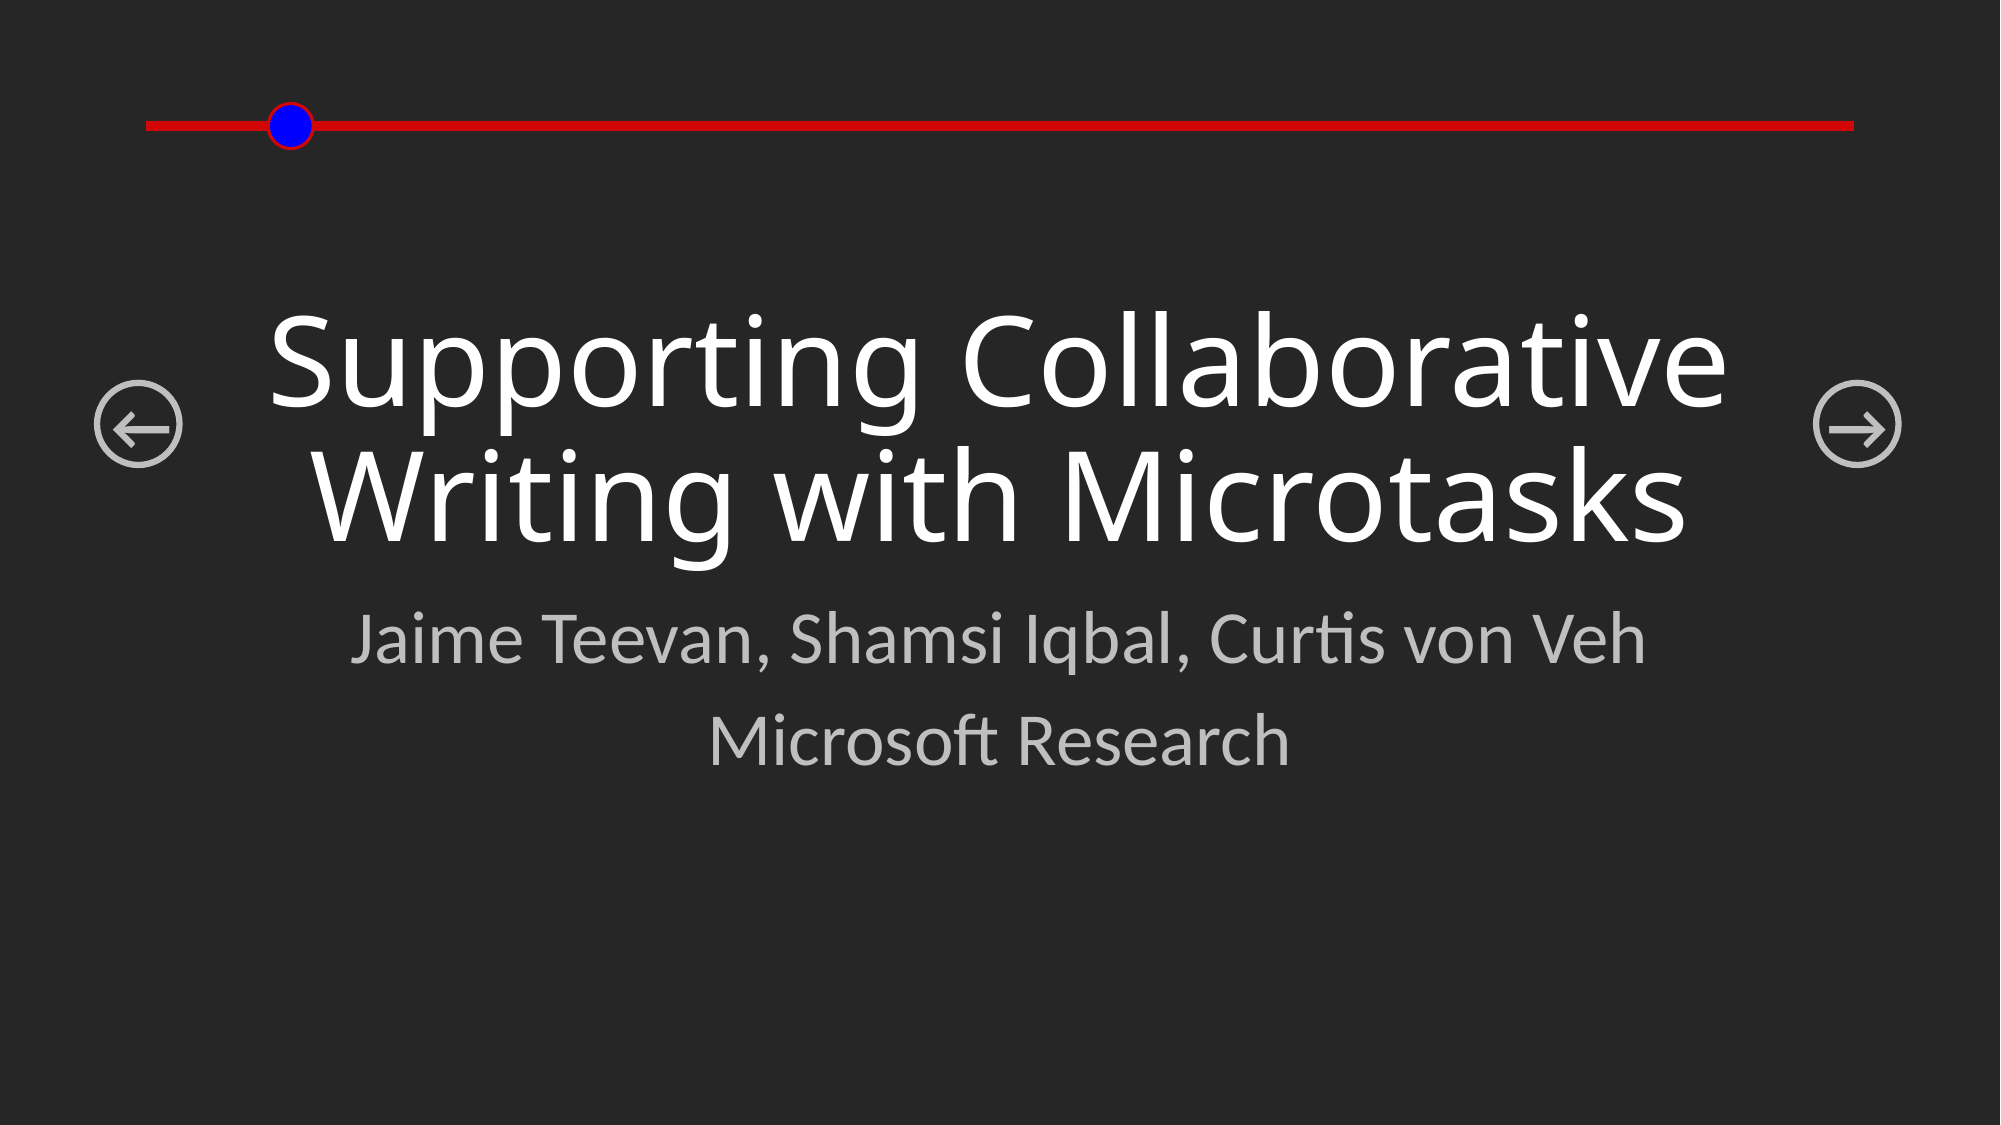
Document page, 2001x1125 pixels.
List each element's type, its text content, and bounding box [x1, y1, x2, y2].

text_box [146, 103, 1854, 149]
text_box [96, 375, 1903, 472]
title Supporting Collaborative Writing with Microtasks [249, 184, 1750, 375]
title Supporting Collaborative Writing with Microtasks [249, 472, 1750, 576]
subtitle Jaime Teevan, Shamsi Iqbal, Curtis von Veh Microsoft Research [249, 590, 1750, 863]
